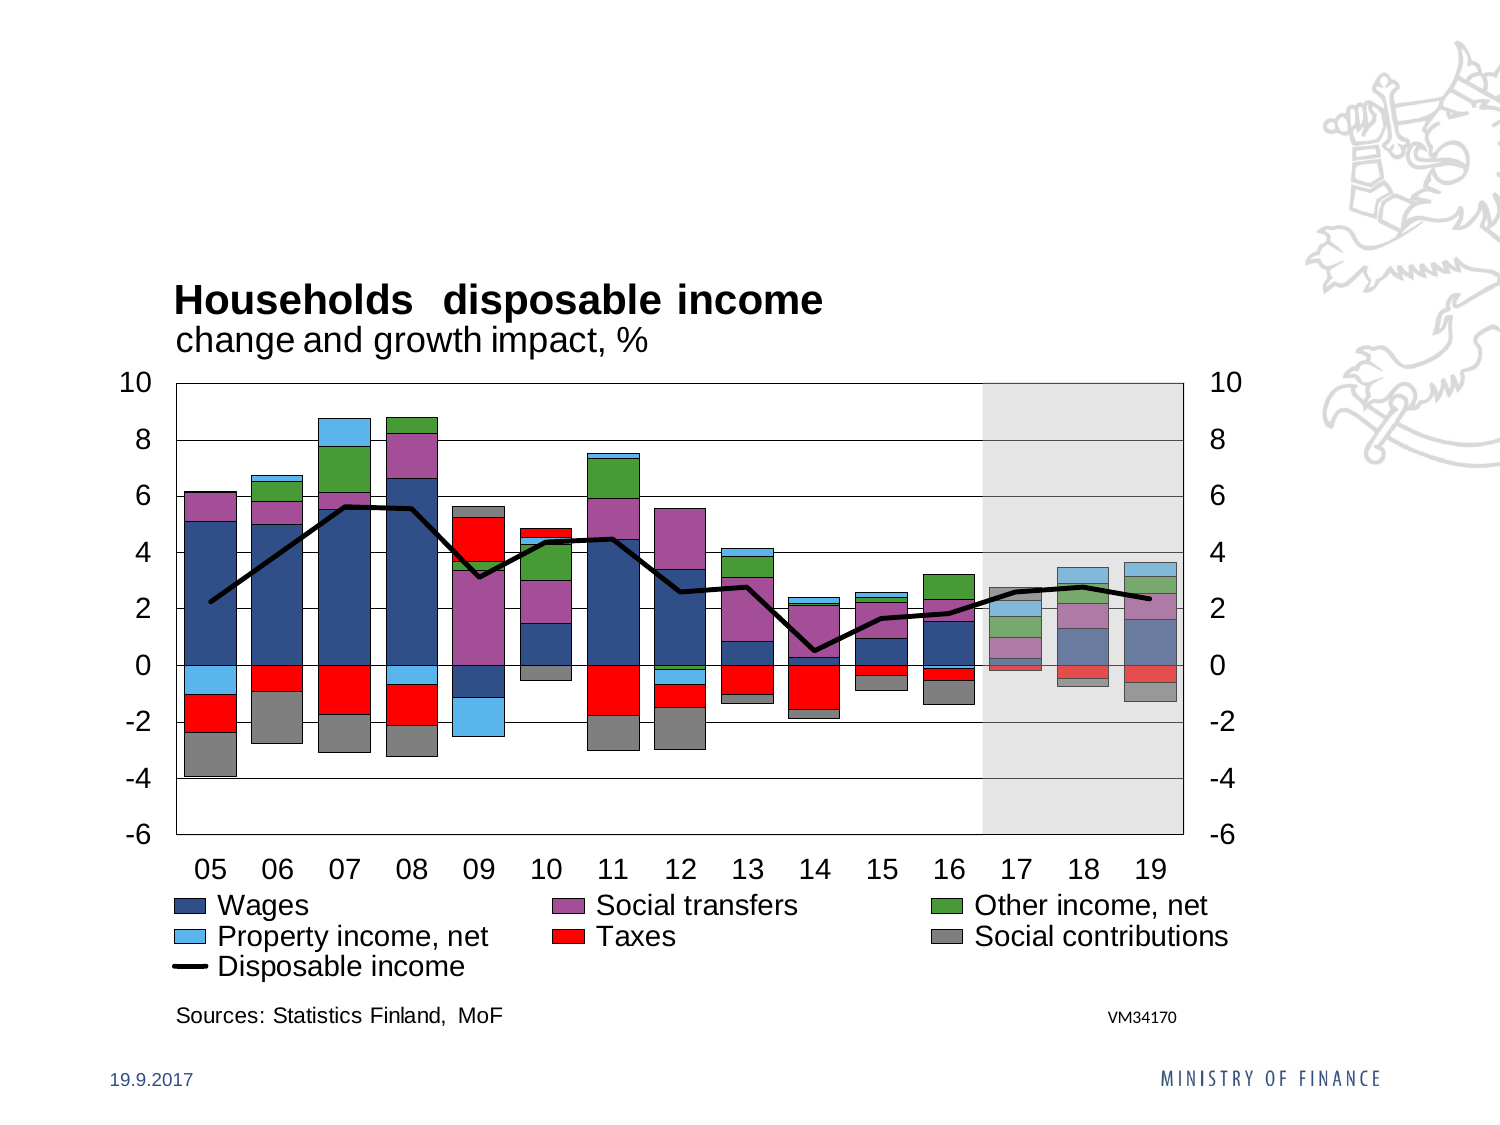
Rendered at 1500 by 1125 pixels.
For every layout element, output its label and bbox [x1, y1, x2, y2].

picture [1095, 1063, 1445, 1093]
slide_number [94, 1054, 255, 1103]
picture [75, 0, 1500, 1046]
